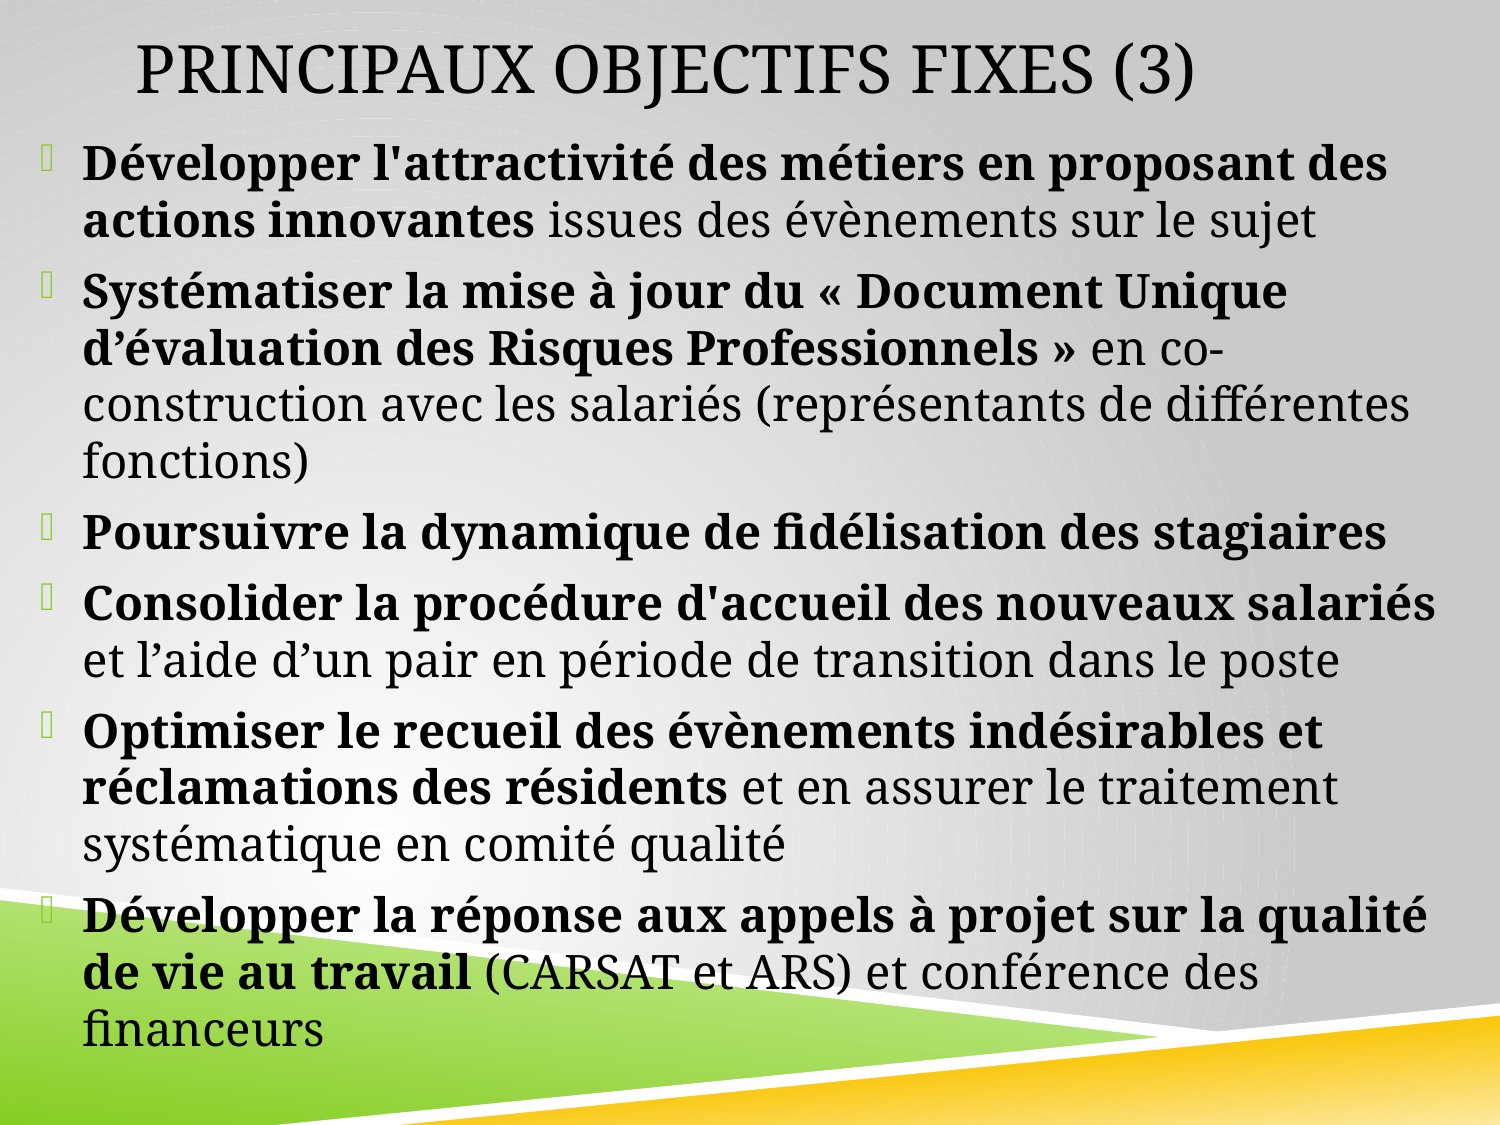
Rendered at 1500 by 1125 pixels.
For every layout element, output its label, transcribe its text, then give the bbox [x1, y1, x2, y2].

list Développer l'attractivité des métiers en proposant des actions innovantes issues des évènements sur le sujet Systématiser la mise à jour du « Document Unique d’évaluation des Risques Professionnels » en co-construction avec les salariés (représentants de différentes fonctions) Poursuivre la dynamique de fidélisation des stagiaires Consolider la procédure d'accueil des nouveaux salariés et l’aide d’un pair en période de transition dans le poste Optimiser le recueil des évènements indésirables et réclamations des résidents et en assurer le traitement systématique en comité qualité Développer la réponse aux appels à projet sur la qualité de vie au travail (CARSAT et ARS) et conférence des financeurs [29, 125, 1483, 1083]
title Principaux objectifs fixes (3) [135, 19, 1411, 115]
